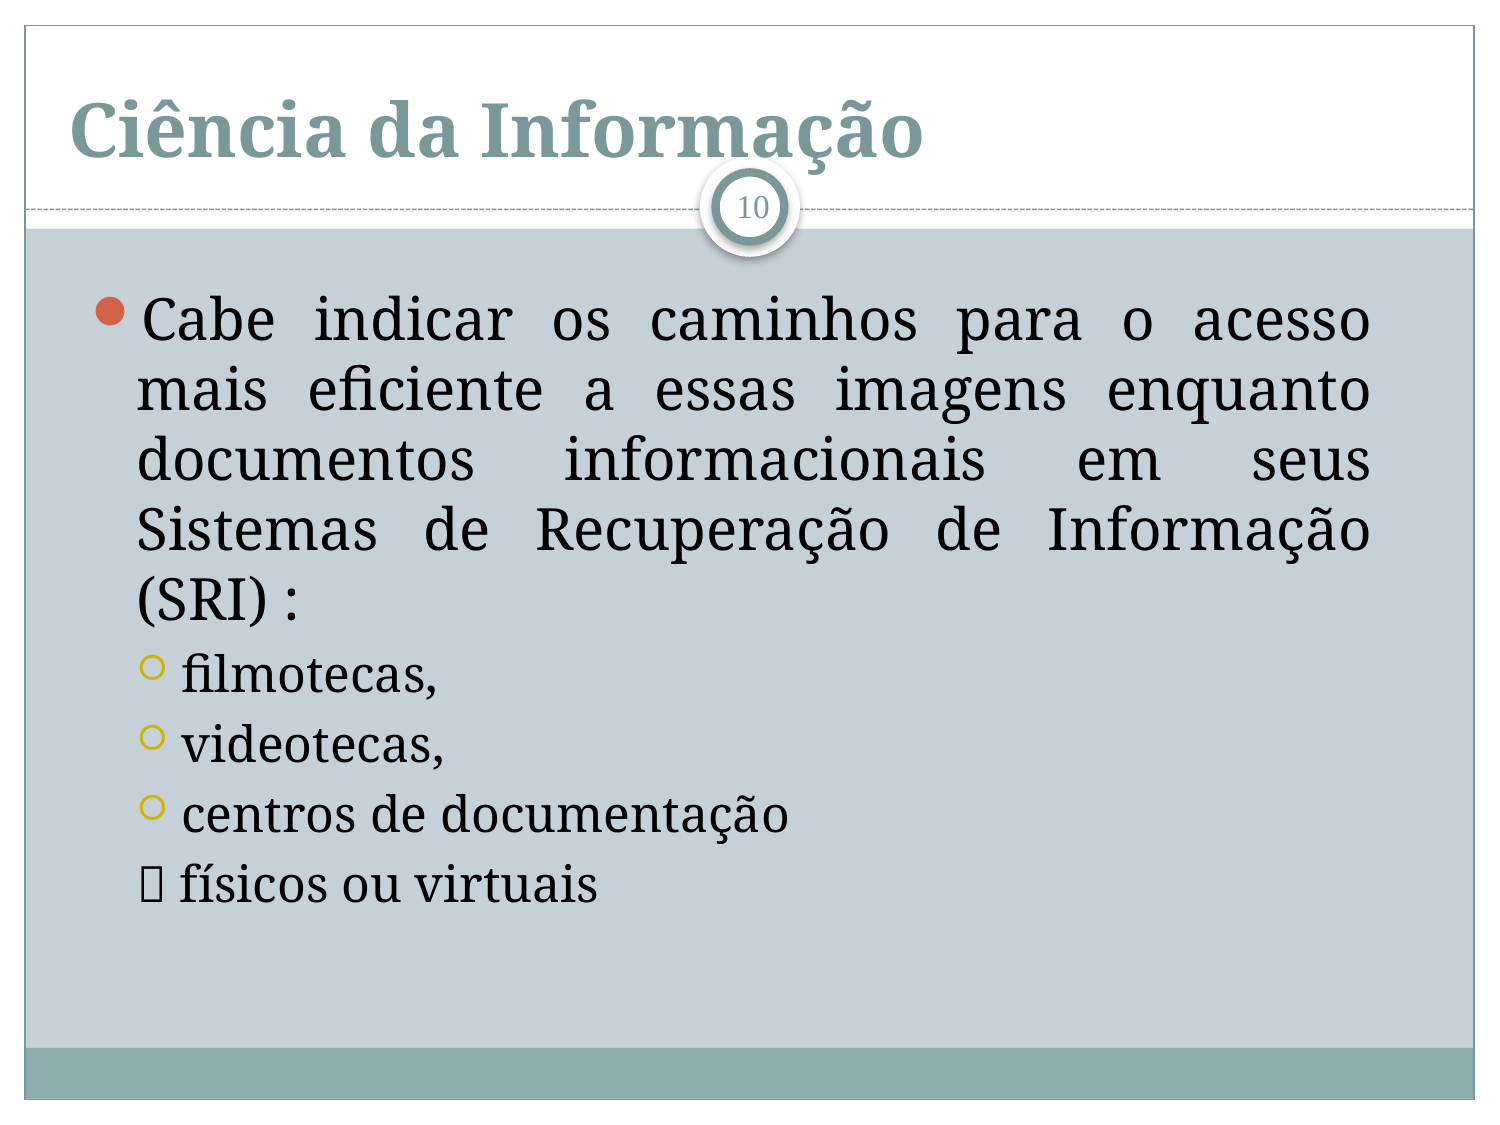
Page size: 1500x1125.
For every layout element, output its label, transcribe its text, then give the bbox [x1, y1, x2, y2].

list Cabe indicar os caminhos para o acesso mais eficiente a essas imagens enquanto documentos informacionais em seus Sistemas de Recuperação de Informação (SRI) : filmotecas, videotecas, centros de documentação  físicos ou virtuais [76, 274, 1388, 1001]
title Ciência da Informação [52, 54, 1329, 180]
slide_number 10 [715, 168, 791, 241]
